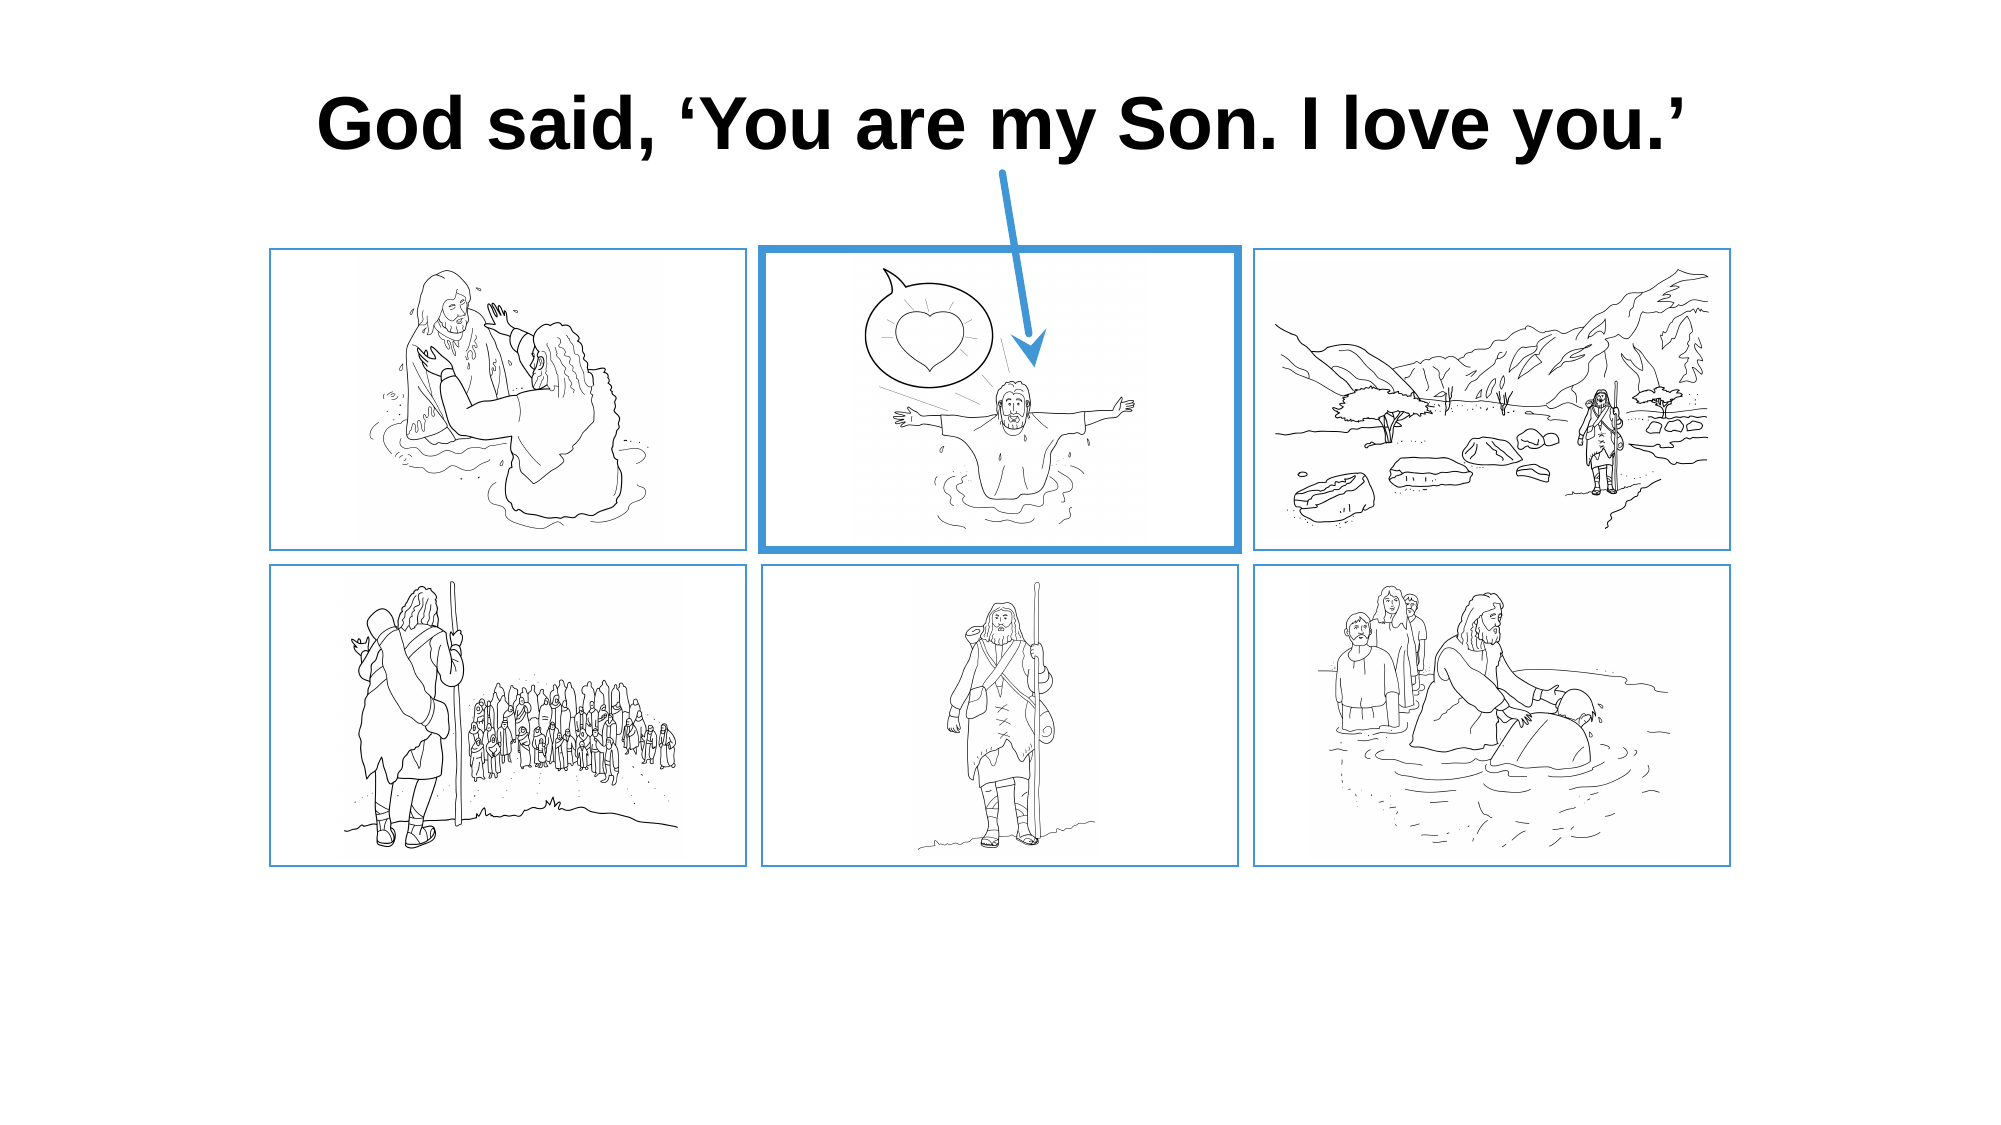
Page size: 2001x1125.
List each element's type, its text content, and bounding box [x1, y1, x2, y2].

picture [1264, 259, 1719, 541]
picture [1309, 573, 1679, 860]
picture [354, 255, 664, 544]
picture [912, 575, 1100, 857]
picture [336, 570, 685, 860]
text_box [269, 249, 1731, 866]
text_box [1002, 172, 1035, 368]
picture [853, 252, 1147, 545]
text_box God said, ‘You are my Son. I love you.’ [50, 66, 1954, 172]
